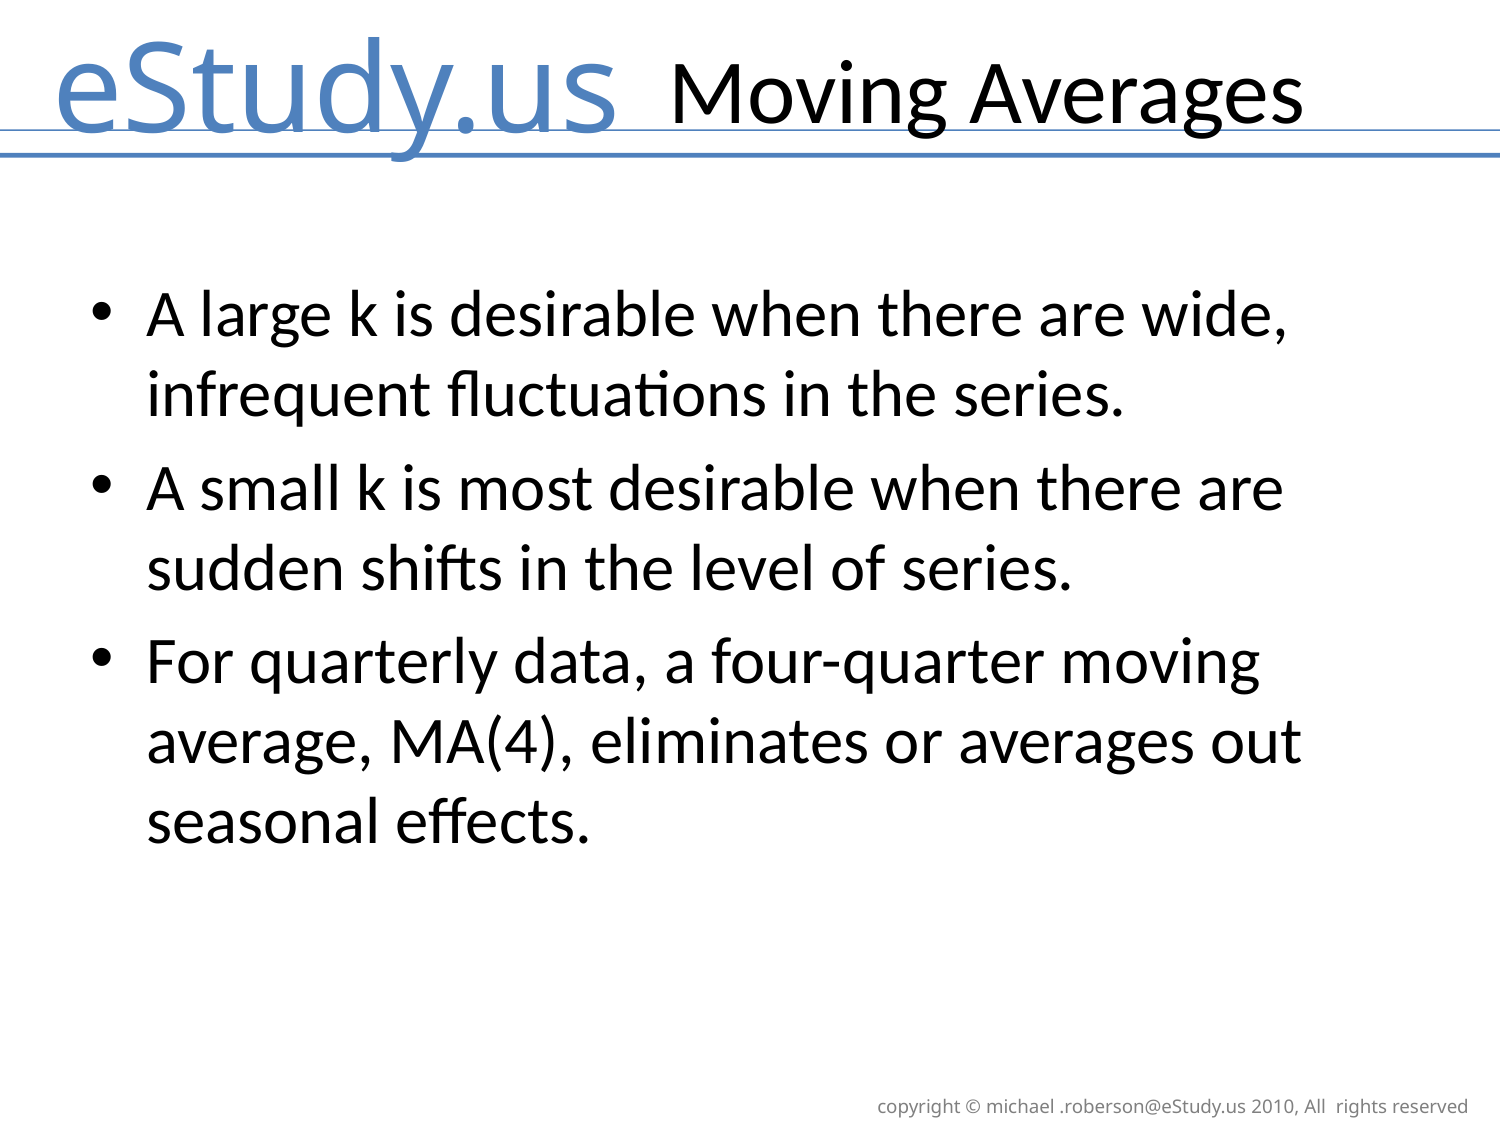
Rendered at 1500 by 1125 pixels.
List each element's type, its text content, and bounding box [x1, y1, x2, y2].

list A large k is desirable when there are wide, infrequent fluctuations in the series. A small k is most desirable when there are sudden shifts in the level of series. For quarterly data, a four-quarter moving average, MA(4), eliminates or averages out seasonal effects. [75, 262, 1425, 1005]
title Moving Averages [512, 24, 1463, 213]
